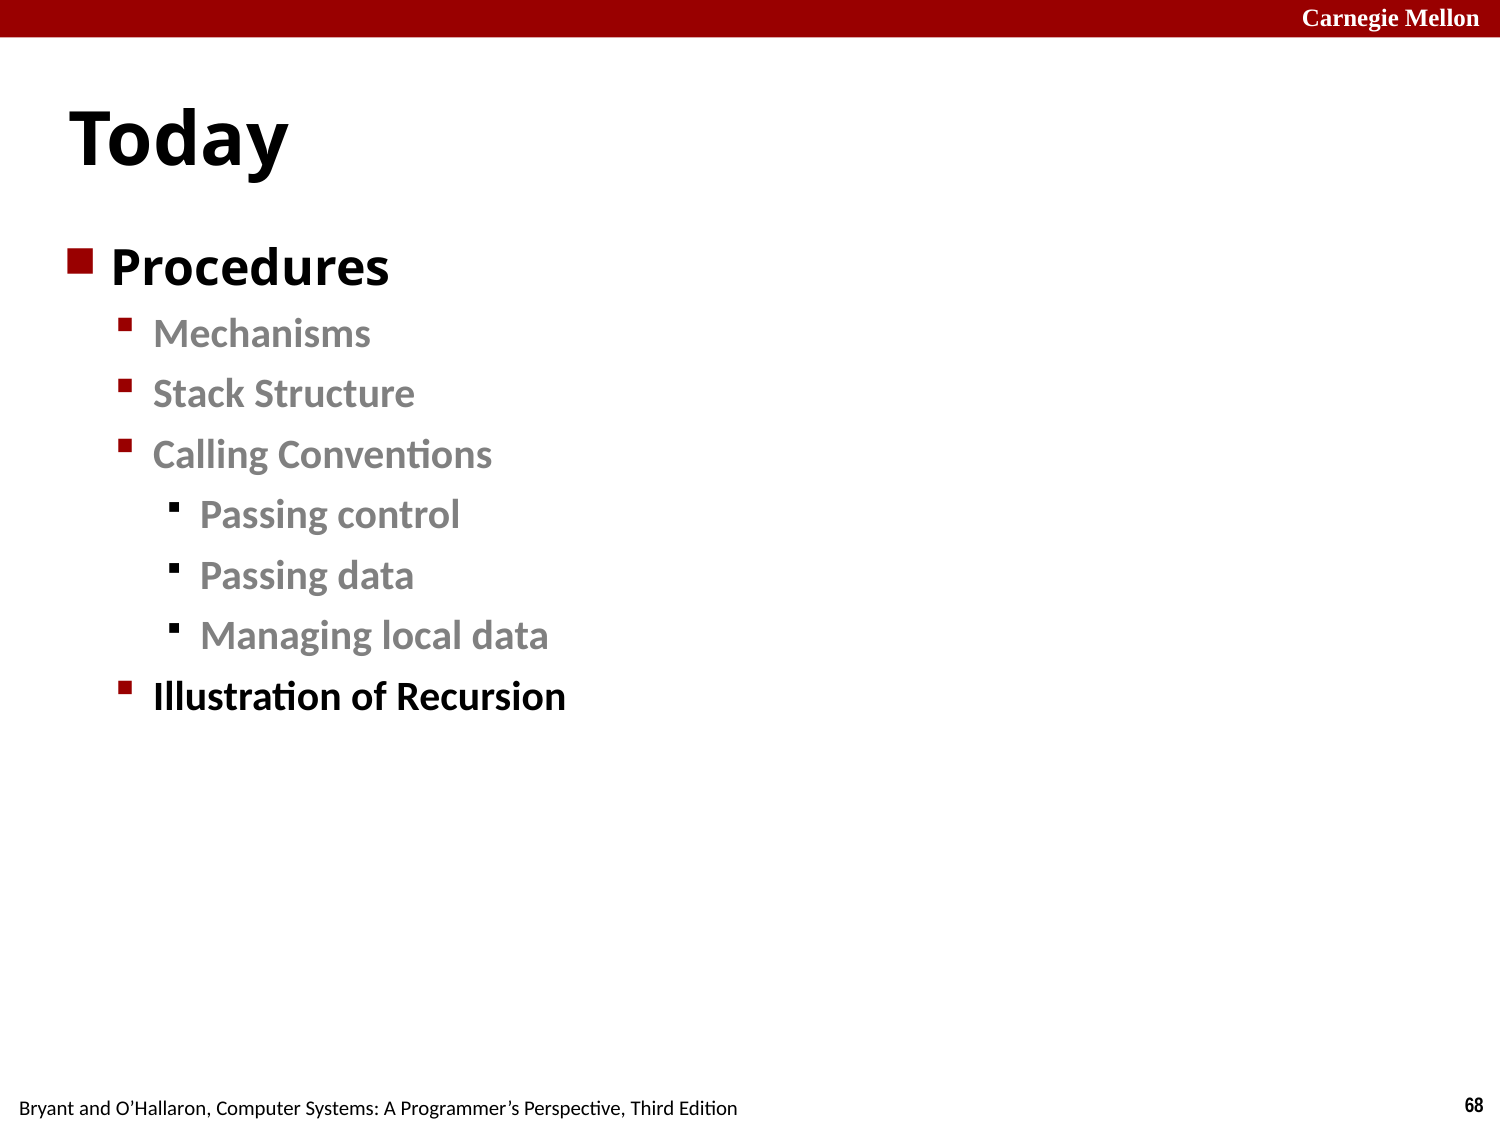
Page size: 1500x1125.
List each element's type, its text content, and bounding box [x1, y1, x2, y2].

title Today [62, 41, 1438, 228]
list Procedures Mechanisms Stack Structure Calling Conventions Passing control Passing data Managing local data Illustration of Recursion [62, 228, 1438, 1122]
